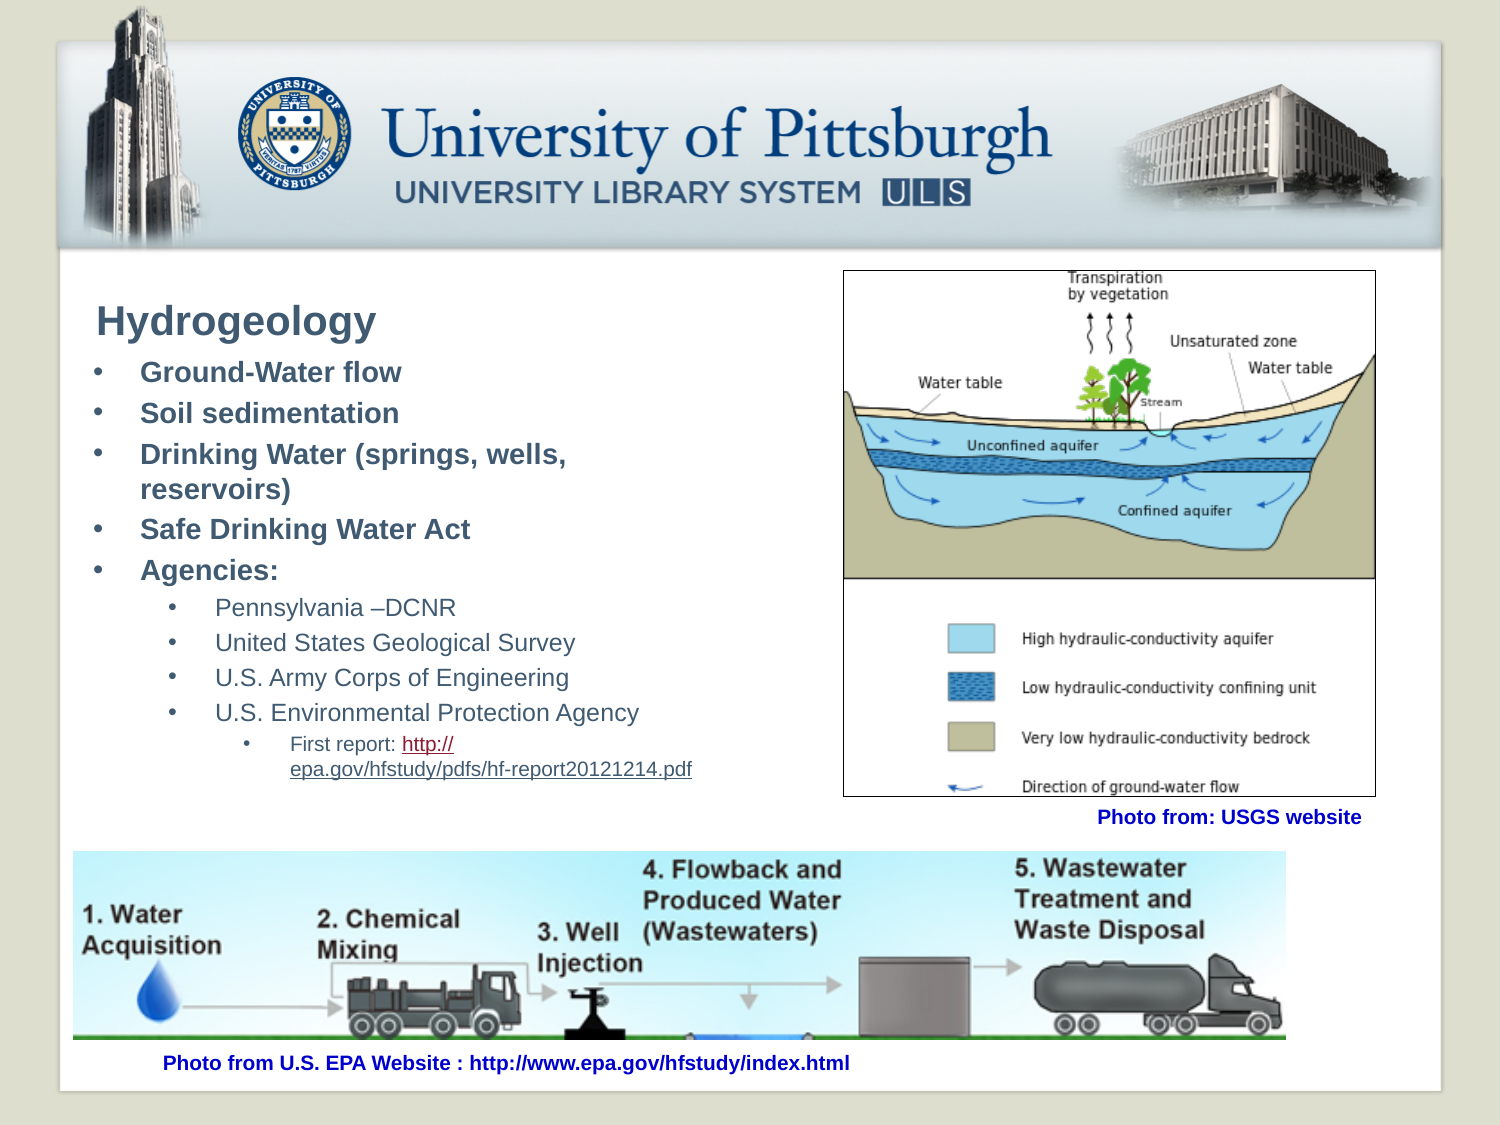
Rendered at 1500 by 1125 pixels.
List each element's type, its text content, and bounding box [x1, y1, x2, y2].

list Ground-Water flow Soil sedimentation Drinking Water (springs, wells, reservoirs) Safe Drinking Water Act Agencies: Pennsylvania –DCNR United States Geological Survey U.S. Army Corps of Engineering U.S. Environmental Protection Agency First report: http://epa.gov/hfstudy/pdfs/hf-report20121214.pdf [78, 345, 711, 849]
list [843, 269, 1377, 797]
text_box Photo from: USGS website [857, 804, 1377, 837]
title Hydrogeology [81, 251, 575, 345]
picture [0, 0, 1500, 1125]
text_box Photo from U.S. EPA Website : http://www.epa.gov/hfstudy/index.html [148, 1048, 1165, 1083]
